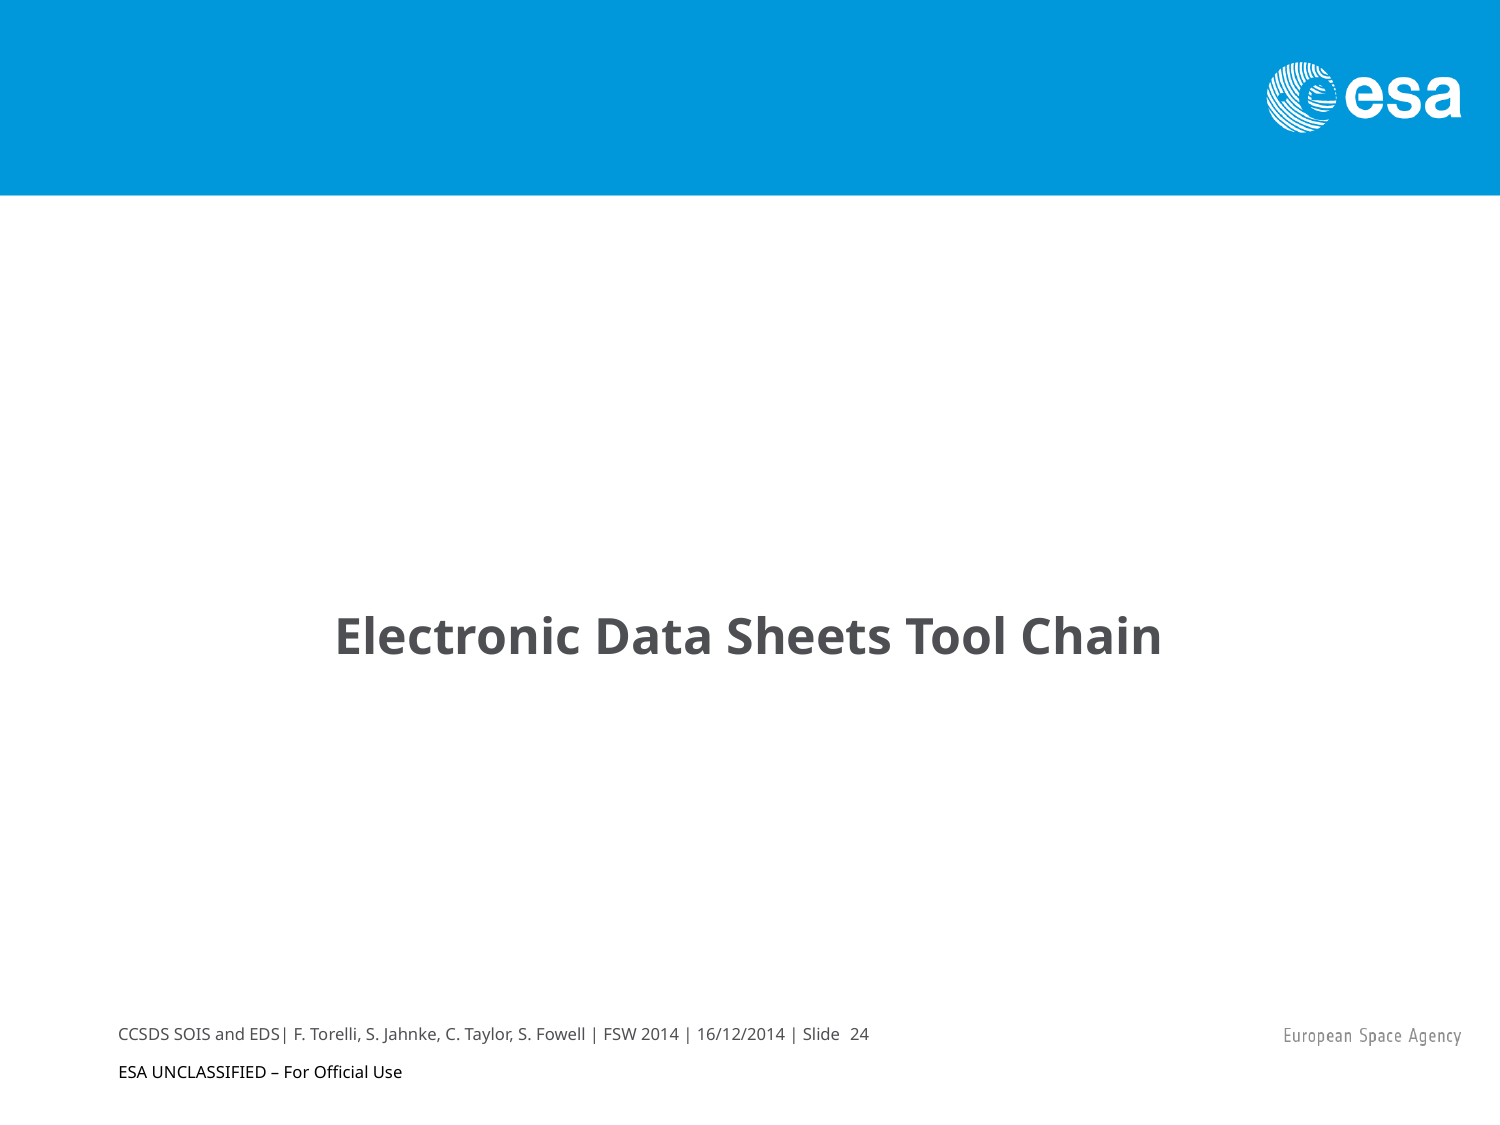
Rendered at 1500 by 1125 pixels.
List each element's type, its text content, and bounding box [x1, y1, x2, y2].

picture [1276, 74, 1280, 88]
picture [1272, 79, 1278, 94]
picture [1283, 85, 1288, 95]
picture [1264, 1020, 1500, 1059]
picture [1292, 111, 1300, 117]
picture [1279, 64, 1298, 86]
picture [1270, 85, 1274, 95]
picture [1346, 78, 1382, 118]
picture [1268, 102, 1275, 112]
picture [1268, 92, 1274, 103]
picture [1279, 111, 1286, 117]
list Electronic Data Sheets Tool Chain [101, 274, 1398, 983]
picture [1287, 118, 1297, 125]
picture [1291, 126, 1299, 131]
picture [1388, 78, 1420, 118]
picture [1426, 78, 1460, 118]
picture [1291, 98, 1300, 107]
picture [1275, 98, 1284, 110]
